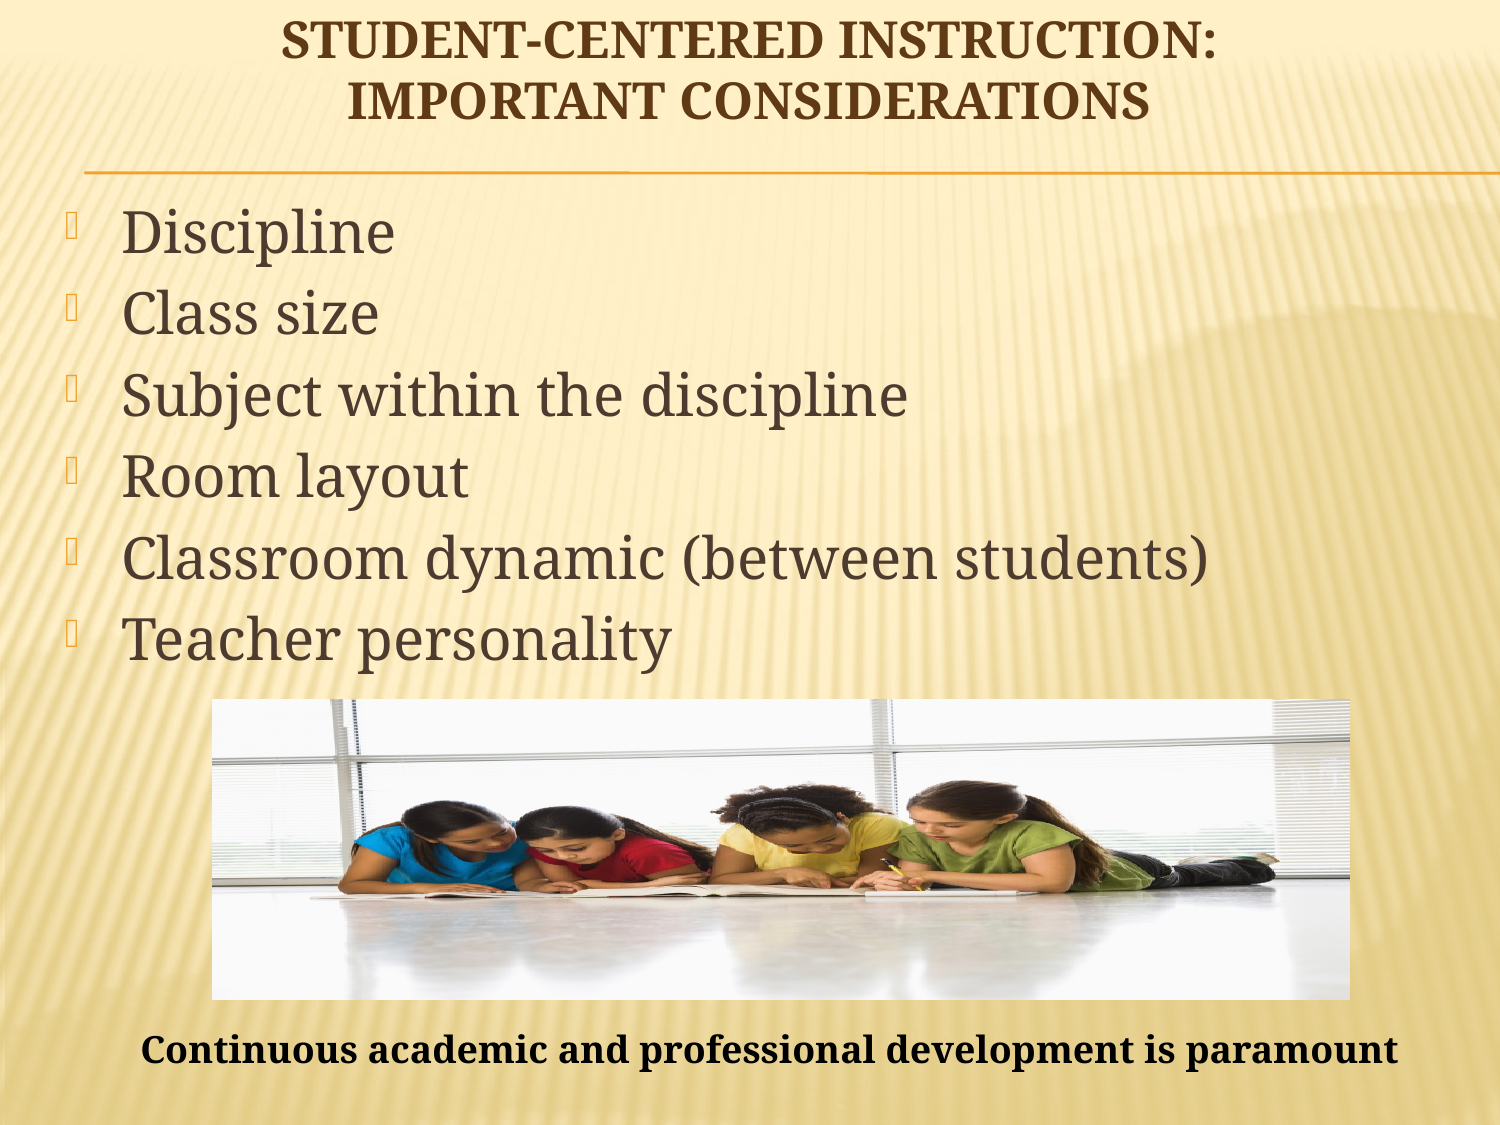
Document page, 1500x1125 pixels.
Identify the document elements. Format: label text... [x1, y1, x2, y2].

text_box Continuous academic and professional development is paramount [87, 1018, 1463, 1124]
list Discipline Class size Subject within the discipline Room layout Classroom dynamic (between students) Teacher personality [50, 187, 1450, 1125]
picture [212, 699, 1351, 1001]
title Student-Centered Instruction: important considerations [0, 0, 1500, 138]
